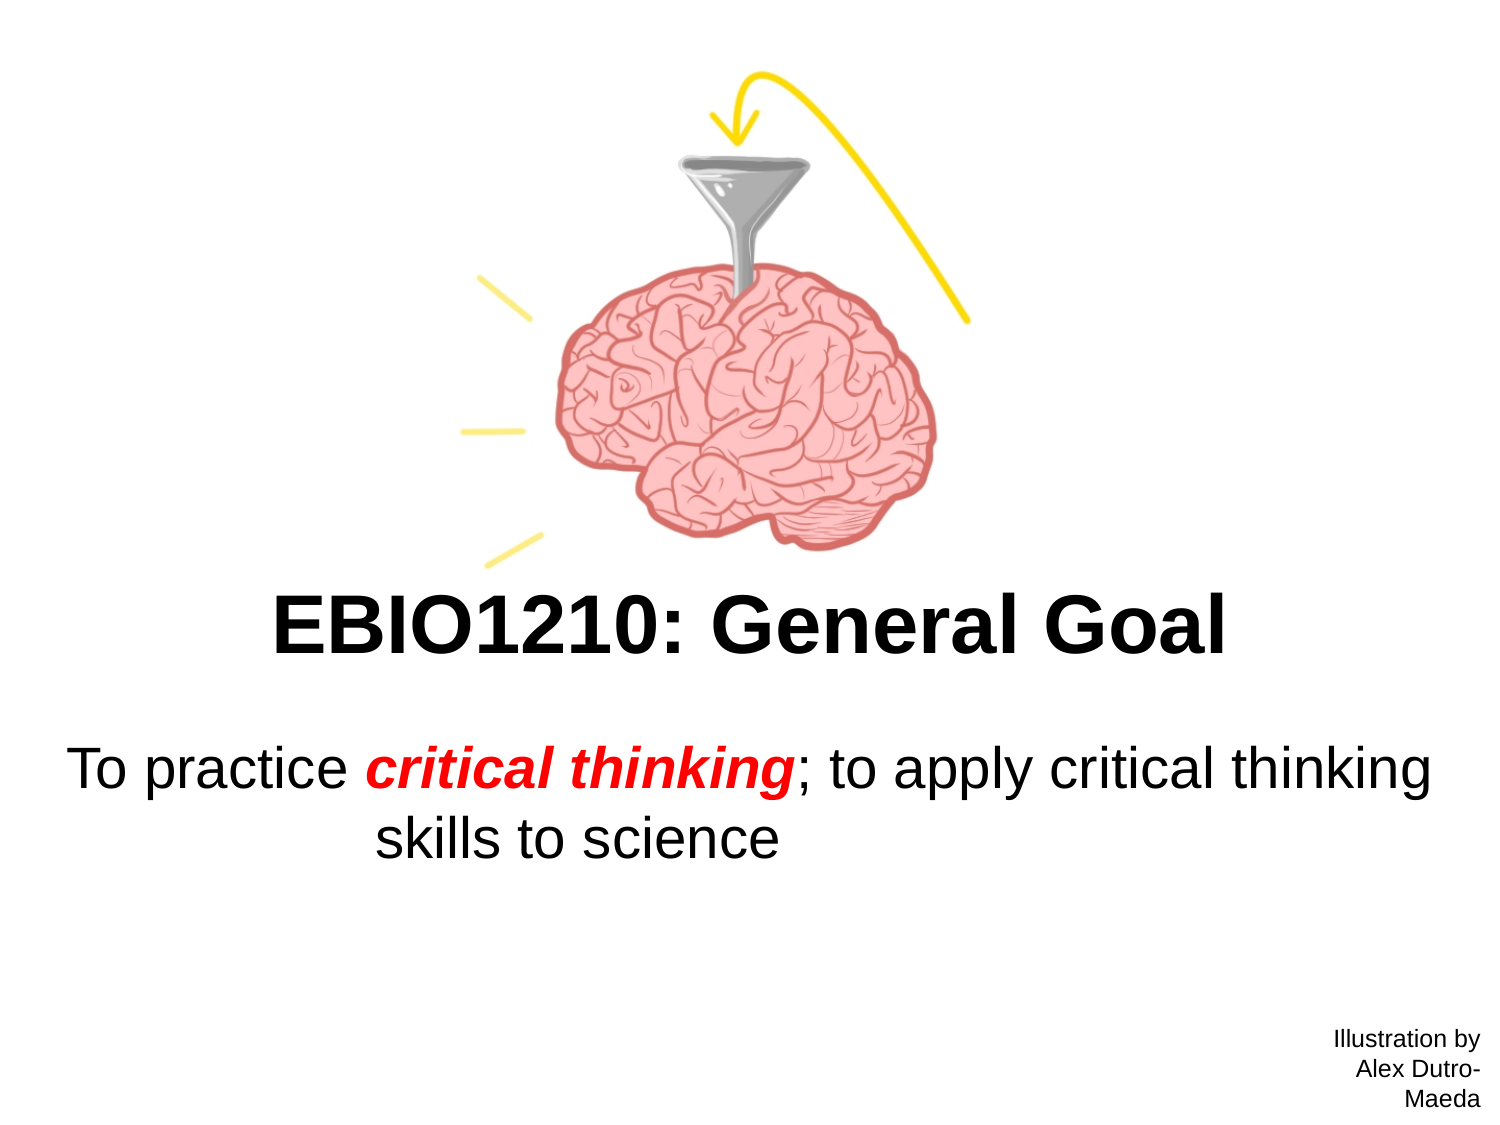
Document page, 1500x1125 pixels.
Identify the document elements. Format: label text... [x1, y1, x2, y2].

text_box Illustration by Alex Dutro-Maeda [1270, 1014, 1496, 1120]
picture [449, 62, 1051, 663]
text_box EBIO1210: General Goal To practice critical thinking; to apply critical thinking skills to science [0, 562, 1500, 878]
